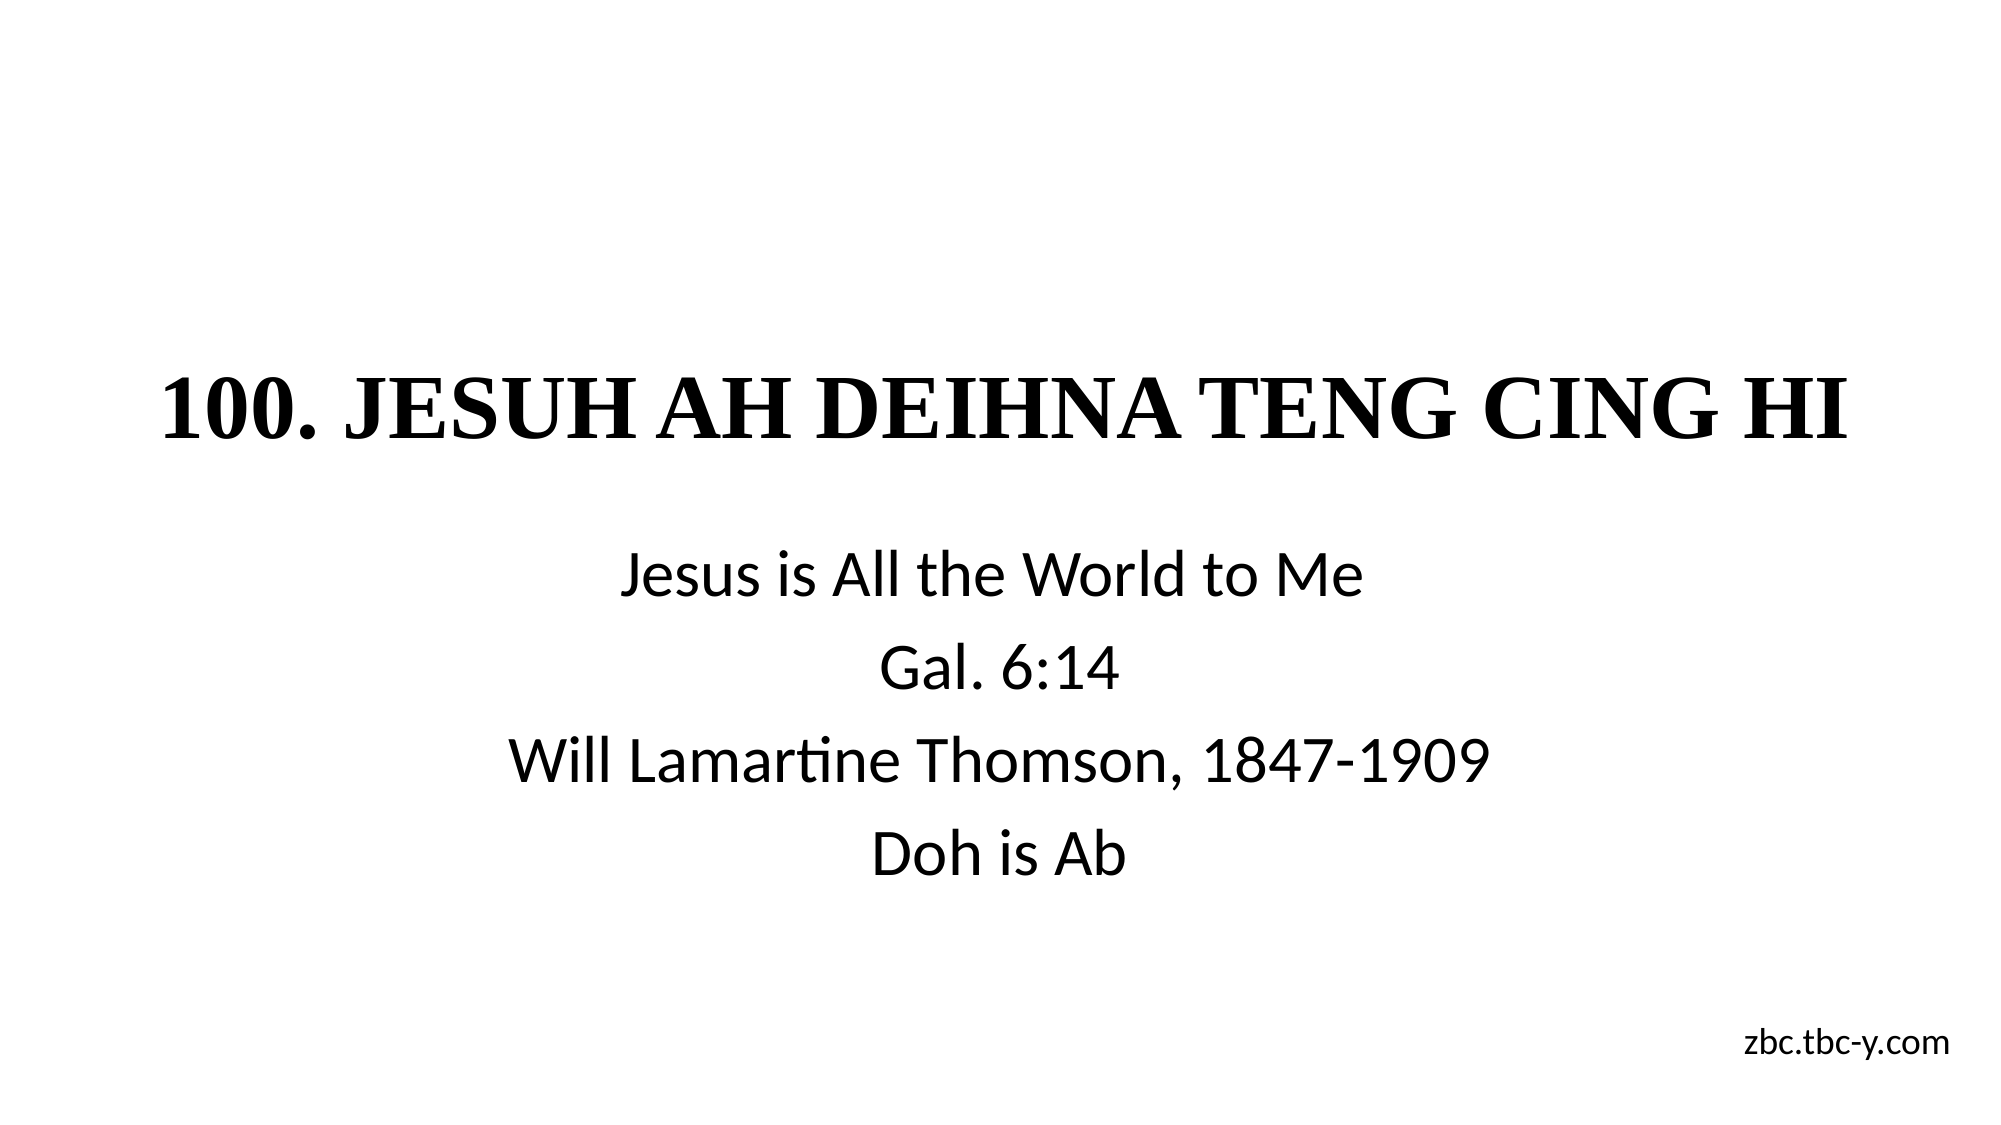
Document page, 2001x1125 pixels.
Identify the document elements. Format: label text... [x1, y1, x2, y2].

text_box zbc.tbc-y.com [1728, 1009, 2000, 1070]
title 100. JESUH AH DEIHNA TENG CING HI [107, 262, 1904, 576]
subtitle Jesus is All the World to Me Gal. 6:14 Will Lamartine Thomson, 1847-1909 Doh is Ab [249, 531, 1750, 1036]
